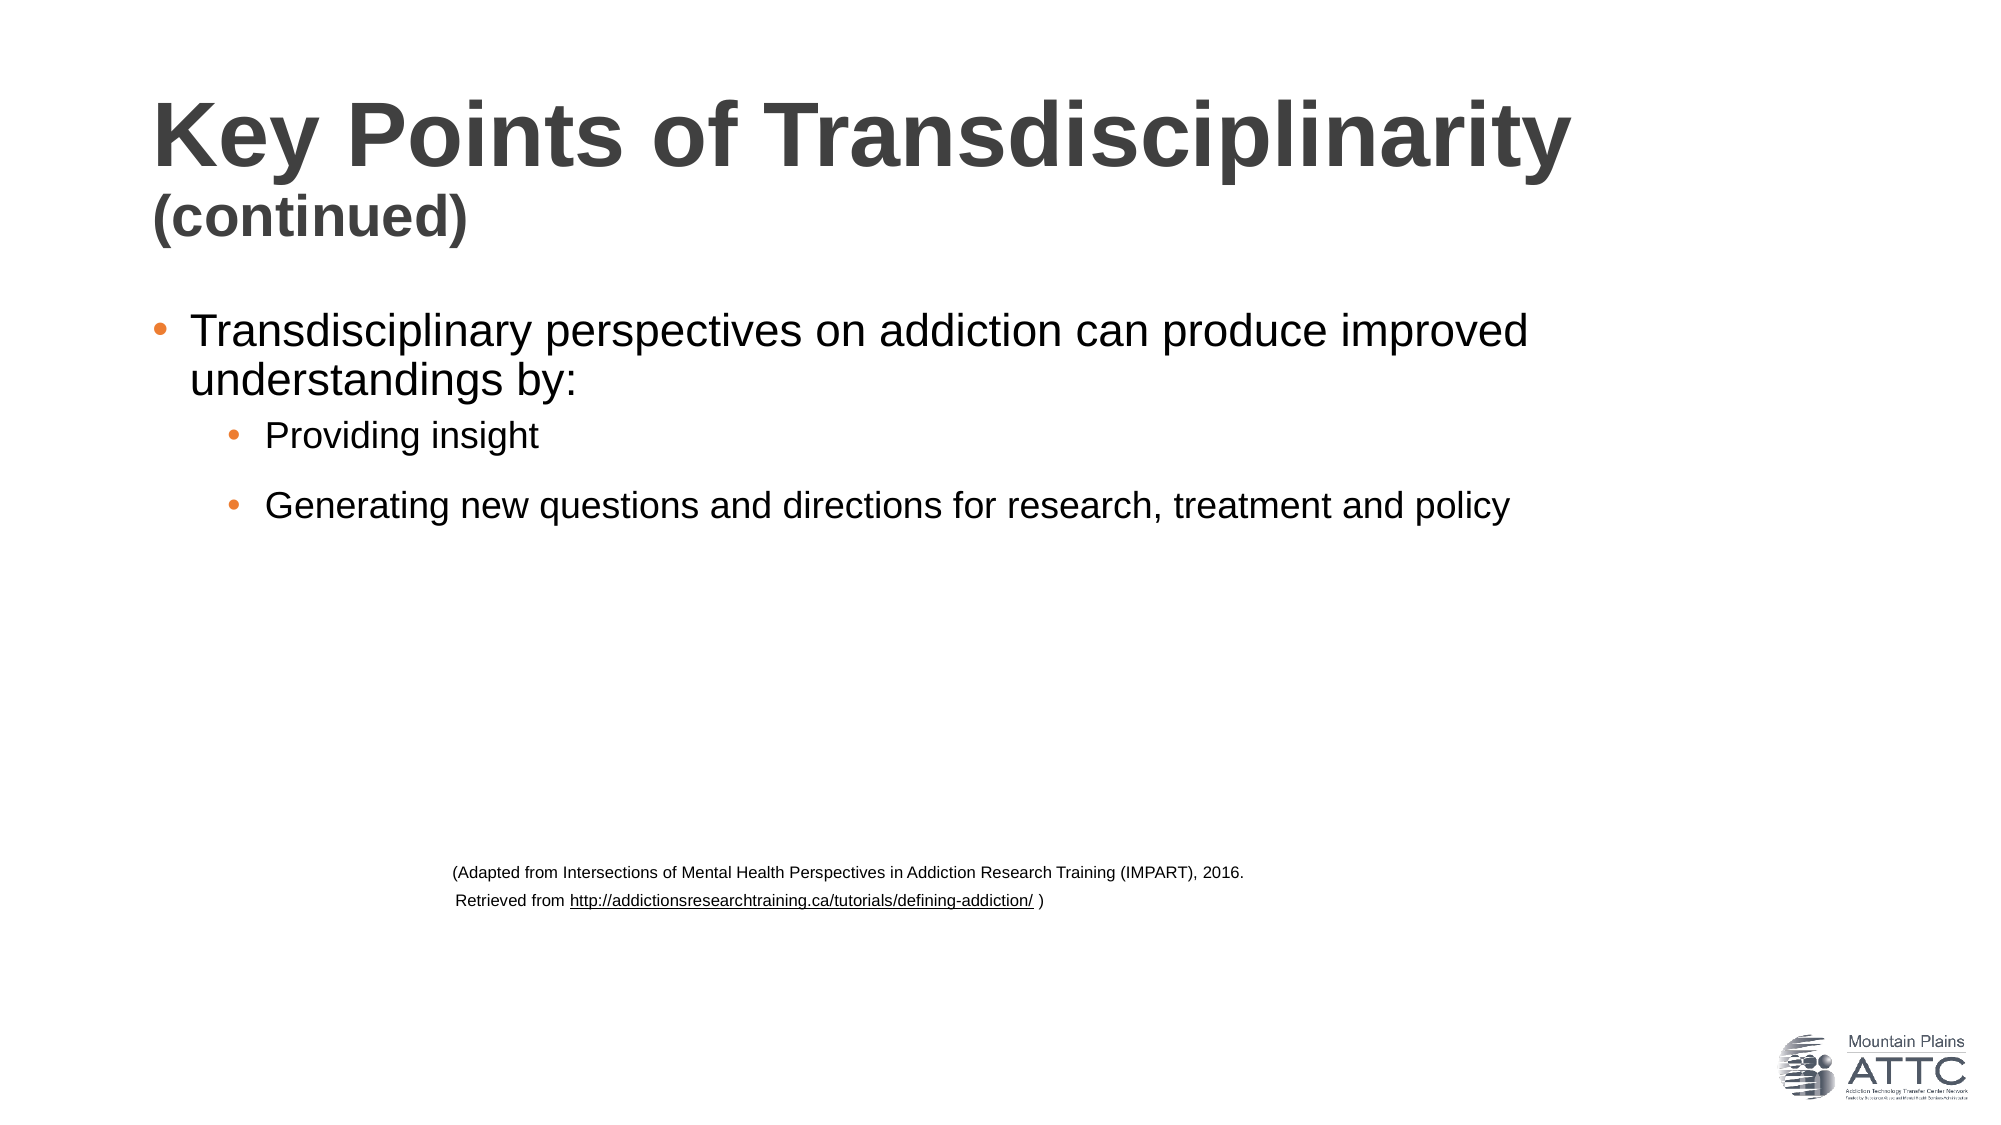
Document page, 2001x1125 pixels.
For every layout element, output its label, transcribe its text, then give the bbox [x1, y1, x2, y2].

list Transdisciplinary perspectives on addiction can produce improved understandings by: Providing insight Generating new questions and directions for research, treatment and policy (Adapted from Intersections of Mental Health Perspectives in Addiction Research Training (IMPART), 2016. Retrieved from http://addictionsresearchtraining.ca/tutorials/defining-addiction/ ) [137, 299, 1863, 1014]
picture [1775, 1028, 1970, 1104]
title Key Points of Transdisciplinarity (continued) [137, 59, 1863, 278]
